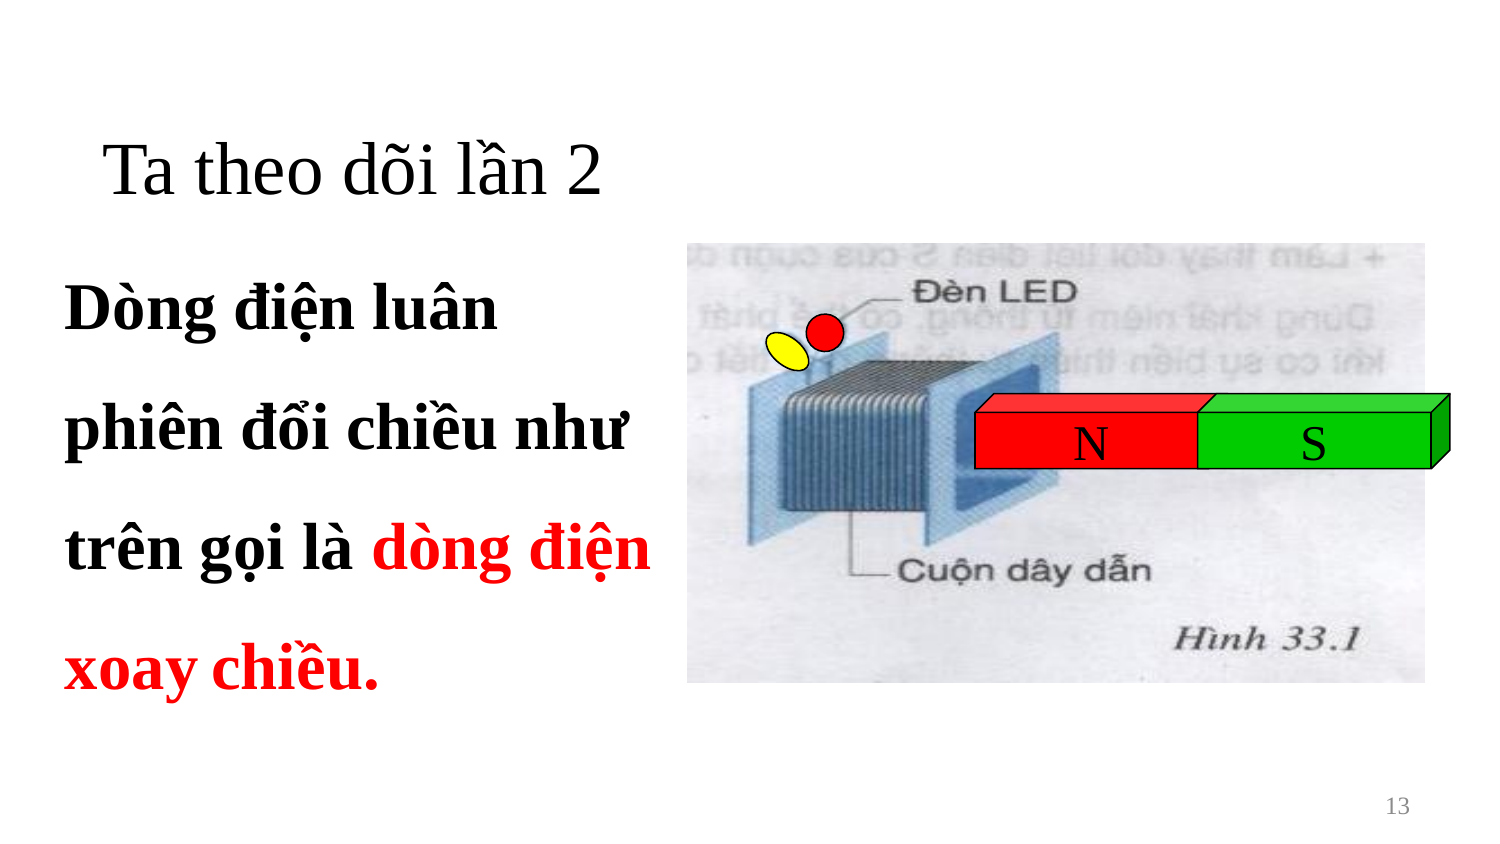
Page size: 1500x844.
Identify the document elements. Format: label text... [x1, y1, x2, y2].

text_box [974, 393, 1451, 469]
slide_number 13 [1074, 782, 1425, 827]
picture [687, 243, 1426, 683]
text_box Dòng điện luân phiên đổi chiều như trên gọi là dòng điện xoay chiều. [50, 215, 675, 711]
text_box Ta theo dõi lần 2 [87, 112, 675, 218]
